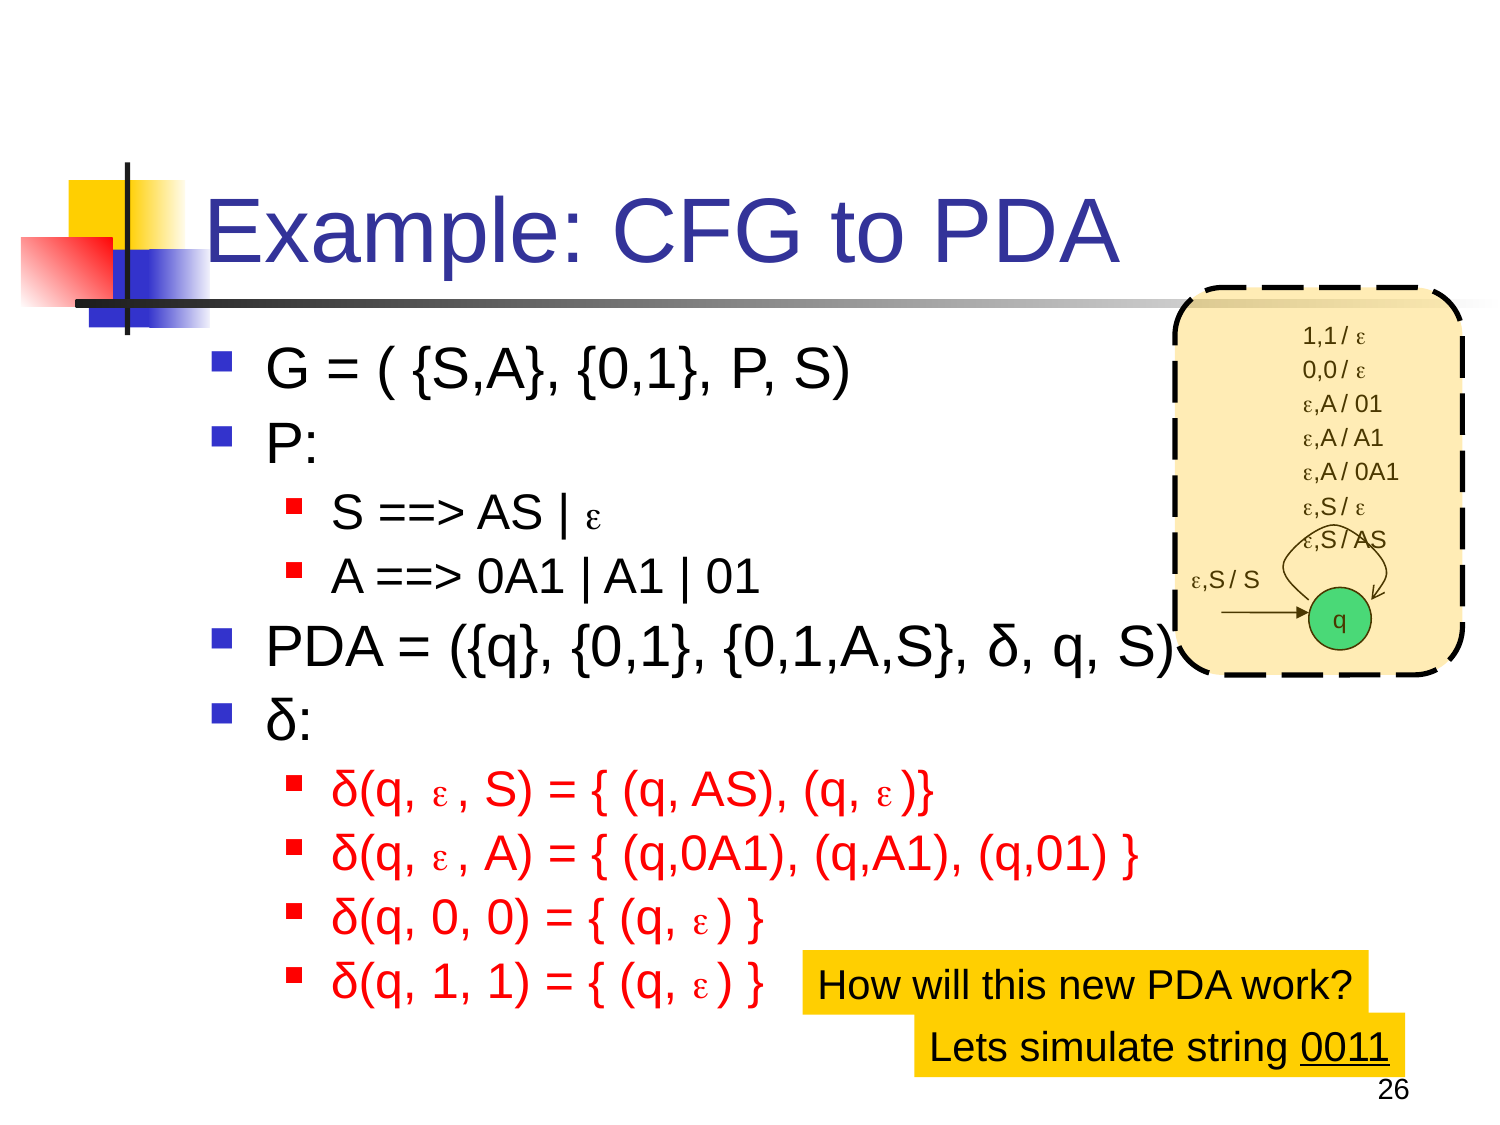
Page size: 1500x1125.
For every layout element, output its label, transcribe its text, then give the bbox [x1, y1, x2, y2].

text_box Lets simulate string 0011 [914, 1012, 1406, 1078]
title Example: CFG to PDA [188, 101, 1468, 289]
text_box How will this new PDA work? [802, 950, 1369, 1015]
list G = ( {S,A}, {0,1}, P, S) P: S ==> AS |  A ==> 0A1 | A1 | 01 PDA = ({q}, {0,1}, {0,1,A,S}, δ, q, S) δ: δ(q,  , S) = { (q, AS), (q,  )} δ(q,  , A) = { (q,0A1), (q,A1), (q,01) } δ(q, 0, 0) = { (q,  ) } δ(q, 1, 1) = { (q,  ) } [193, 330, 1470, 1007]
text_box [1174, 287, 1463, 676]
slide_number 26 [1112, 1037, 1426, 1113]
